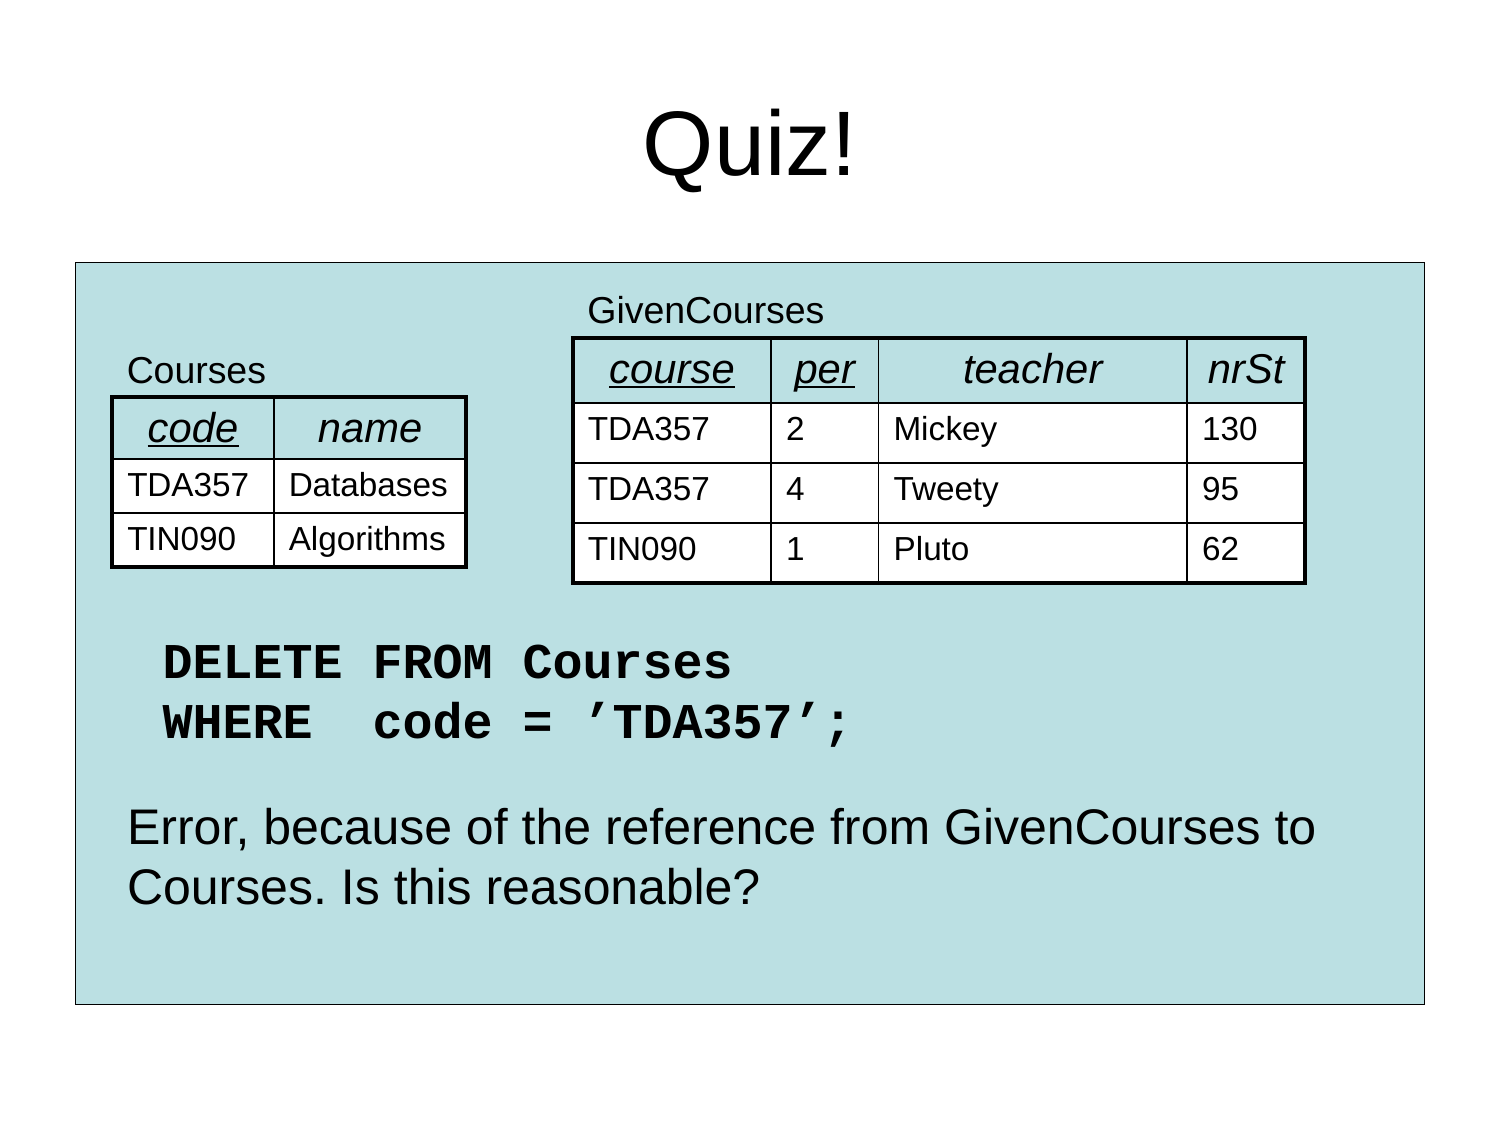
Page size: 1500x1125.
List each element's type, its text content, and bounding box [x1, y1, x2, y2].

table_cell Tweety [879, 464, 1186, 522]
text_box DELETE FROM Courses WHERE code = ’TDA357’; [147, 621, 1176, 757]
text_box Courses [112, 337, 467, 399]
text_box GivenCourses [572, 278, 928, 340]
table_cell Mickey [879, 404, 1186, 462]
text_box Error, because of the reference from GivenCourses to Courses. Is this reasonable? [112, 786, 1353, 922]
table_cell TIN090 [575, 524, 770, 581]
table_cell Databases [275, 460, 464, 512]
table_cell TDA357 [114, 460, 273, 512]
table_header nrSt [1188, 340, 1303, 402]
list [75, 262, 1425, 1005]
table_cell TDA357 [575, 404, 770, 462]
table_cell Algorithms [275, 514, 464, 565]
table_cell 2 [772, 404, 878, 462]
table_cell 1 [772, 524, 878, 581]
table_header teacher [879, 340, 1186, 402]
table_cell Pluto [879, 524, 1186, 581]
title Quiz! [75, 45, 1425, 233]
table_cell TIN090 [114, 514, 273, 565]
table_cell 62 [1188, 524, 1303, 581]
table_cell TDA357 [575, 464, 770, 522]
table_header per [772, 340, 878, 402]
table_cell 95 [1188, 464, 1303, 522]
table_cell 4 [772, 464, 878, 522]
table_cell 130 [1188, 404, 1303, 462]
table_header course [575, 340, 770, 402]
table_header name [275, 399, 464, 458]
table_header code [114, 399, 273, 458]
